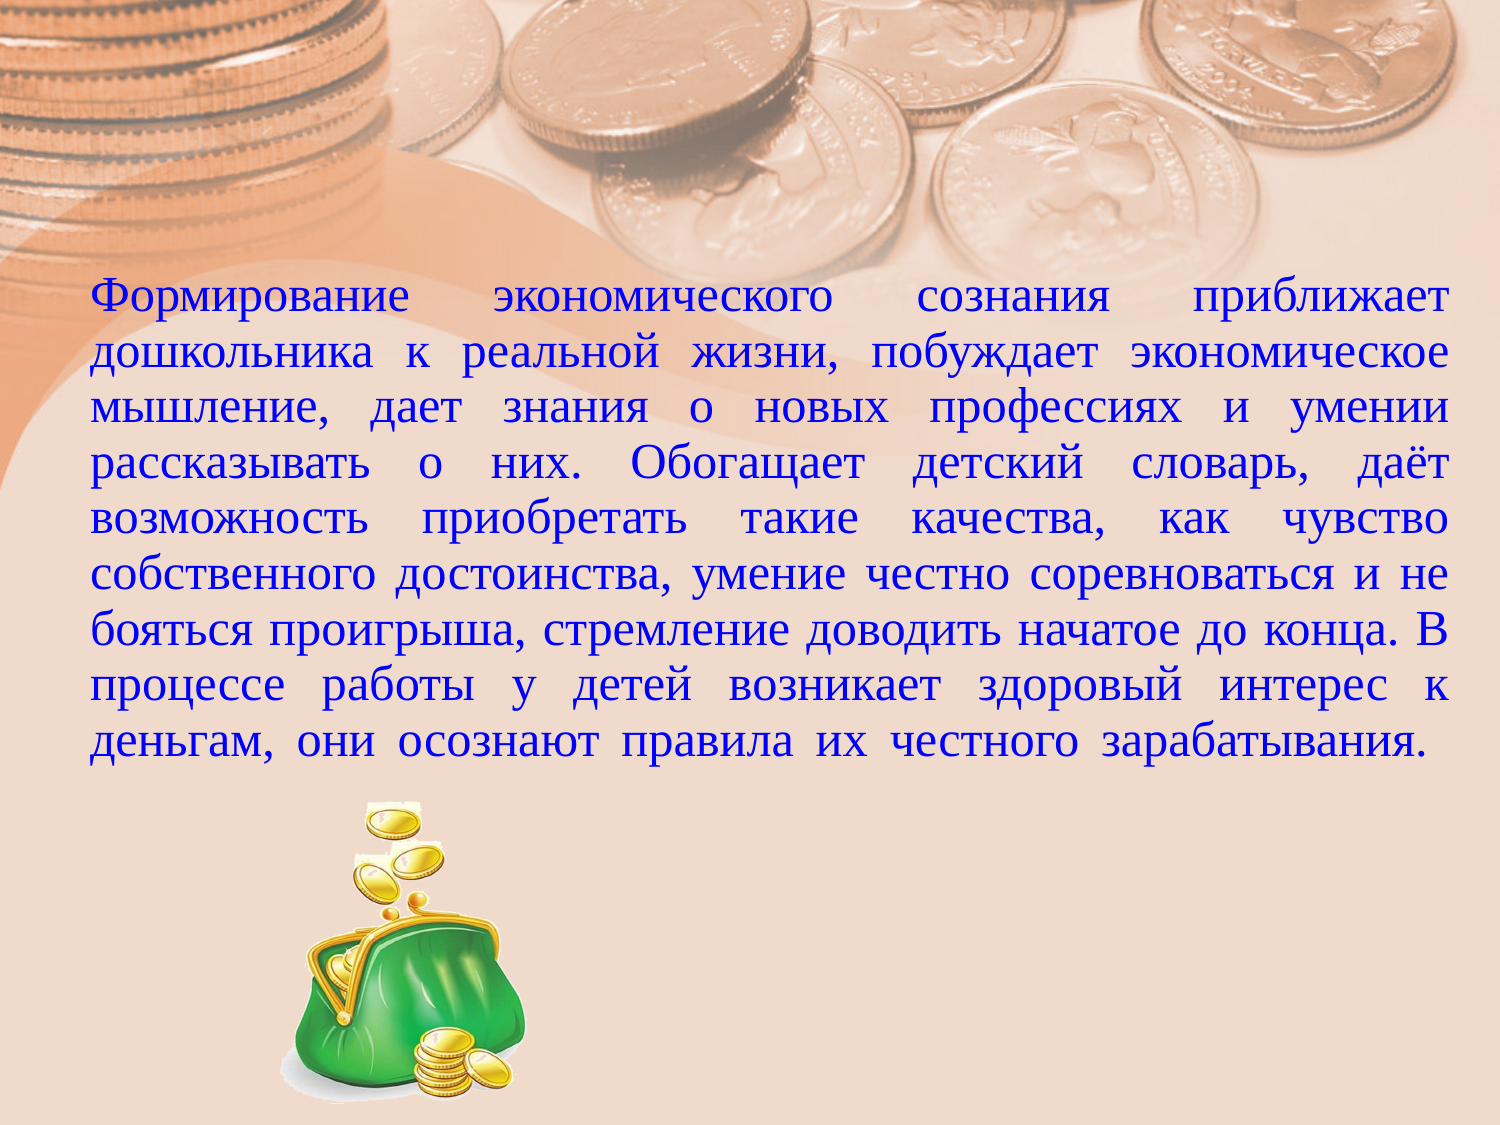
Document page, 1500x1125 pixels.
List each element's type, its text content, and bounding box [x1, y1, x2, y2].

title Формирование экономического сознания приближает дошкольника к реальной жизни, побуждает экономическое мышление, дает знания о новых профессиях и умении рассказывать о них. Обогащает детский словарь, даёт возможность приобретать такие качества, как чувство собственного достоинства, умение честно соревноваться и не бояться проигрыша, стремление доводить начатое до конца. В процессе работы у детей возникает здоровый интерес к деньгам, они осознают правила их честного зарабатывания. [75, 128, 1465, 926]
picture [245, 773, 563, 1125]
